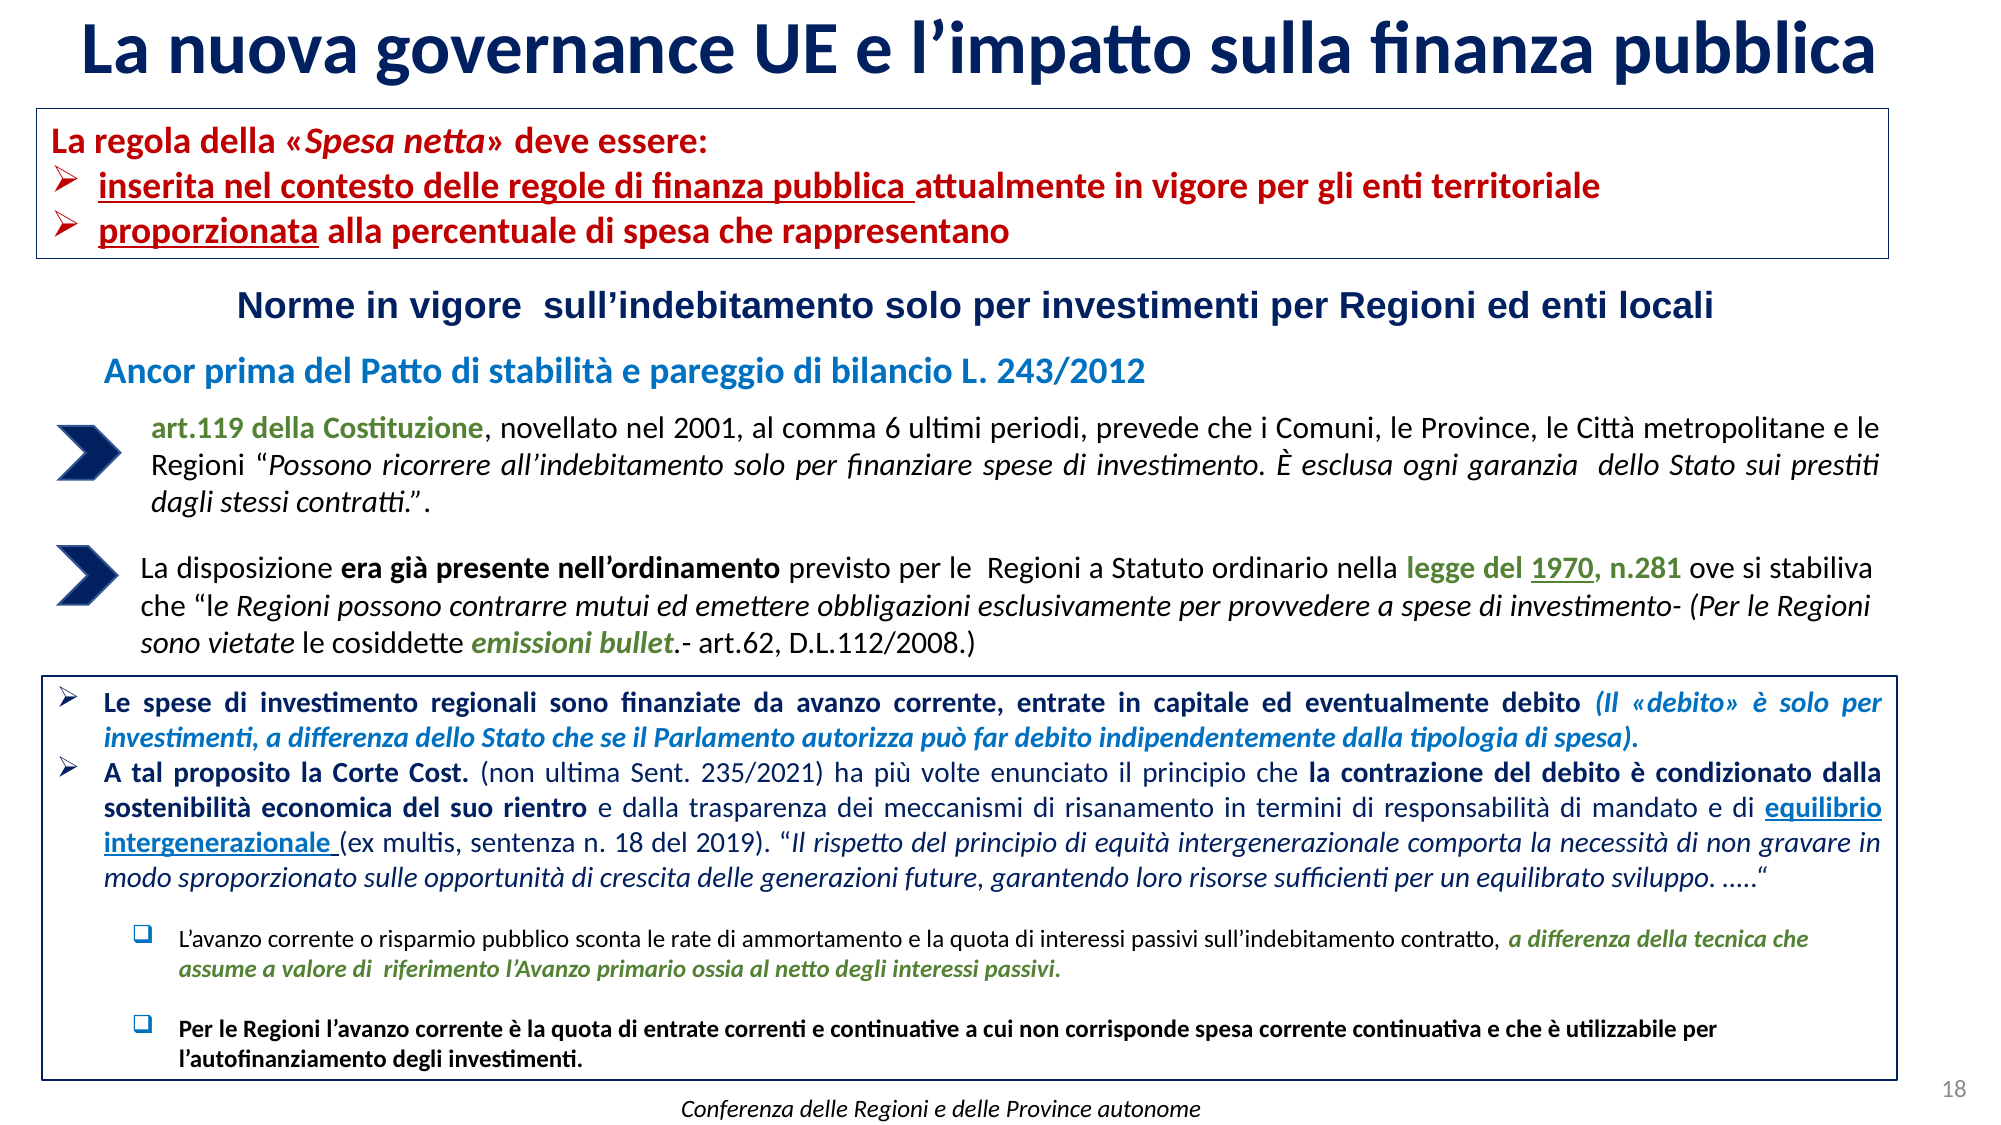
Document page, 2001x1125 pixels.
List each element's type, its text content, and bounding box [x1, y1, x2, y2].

text_box La disposizione era già presente nell’ordinamento previsto per le Regioni a Statuto ordinario nella legge del 1970, n.281 ove si stabiliva che “le Regioni possono contrarre mutui ed emettere obbligazioni esclusivamente per provvedere a spese di investimento- (Per le Regioni sono vietate le cosiddette emissioni bullet.- art.62, D.L.112/2008.) [125, 540, 1889, 668]
text_box Norme in vigore sull’indebitamento solo per investimenti per Regioni ed enti locali [41, 273, 1911, 395]
text_box Ancor prima del Patto di stabilità e pareggio di bilancio L. 243/2012 [89, 339, 1795, 399]
text_box [56, 424, 122, 481]
text_box art.119 della Costituzione, novellato nel 2001, al comma 6 ultimi periodi, prevede che i Comuni, le Province, le Città metropolitane e le Regioni “Possono ricorrere all’indebitamento solo per finanziare spese di investimento. È esclusa ogni garanzia dello Stato sui prestiti dagli stessi contratti.”. [136, 399, 1897, 527]
slide_number 18 [1531, 1057, 1982, 1118]
text_box La regola della «Spesa netta» deve essere: inserita nel contesto delle regole di finanza pubblica attualmente in vigore per gli enti territoriale proporzionata alla percentuale di spesa che rappresentano [36, 108, 1889, 259]
text_box [55, 545, 120, 606]
text_box Conferenza delle Regioni e delle Province autonome [666, 1084, 1218, 1125]
text_box La nuova governance UE e l’impatto sulla finanza pubblica [66, 0, 1934, 96]
text_box Le spese di investimento regionali sono finanziate da avanzo corrente, entrate in capitale ed eventualmente debito (Il «debito» è solo per investimenti, a differenza dello Stato che se il Parlamento autorizza può far debito indipendentemente dalla tipologia di spesa). A tal proposito la Corte Cost. (non ultima Sent. 235/2021) ha più volte enunciato il principio che la contrazione del debito è condizionato dalla sostenibilità economica del suo rientro e dalla trasparenza dei meccanismi di risanamento in termini di responsabilità di mandato e di equilibrio intergenerazionale (ex multis, sentenza n. 18 del 2019). “Il rispetto del principio di equità intergenerazionale comporta la necessità di non gravare in modo sproporzionato sulle opportunità di crescita delle generazioni future, garantendo loro risorse sufficienti per un equilibrato sviluppo. …..“ L’avanzo corrente o risparmio pubblico sconta le rate di ammortamento e la quota di interessi passivi sull’indebitamento contratto, a differenza della tecnica che assume a valore di riferimento l’Avanzo primario ossia al netto degli interessi passivi. Per le Regioni l’avanzo corrente è la quota di entrate correnti e continuative a cui non corrisponde spesa corrente continuativa e che è utilizzabile per l’autofinanziamento degli investimenti. [42, 675, 1897, 1080]
